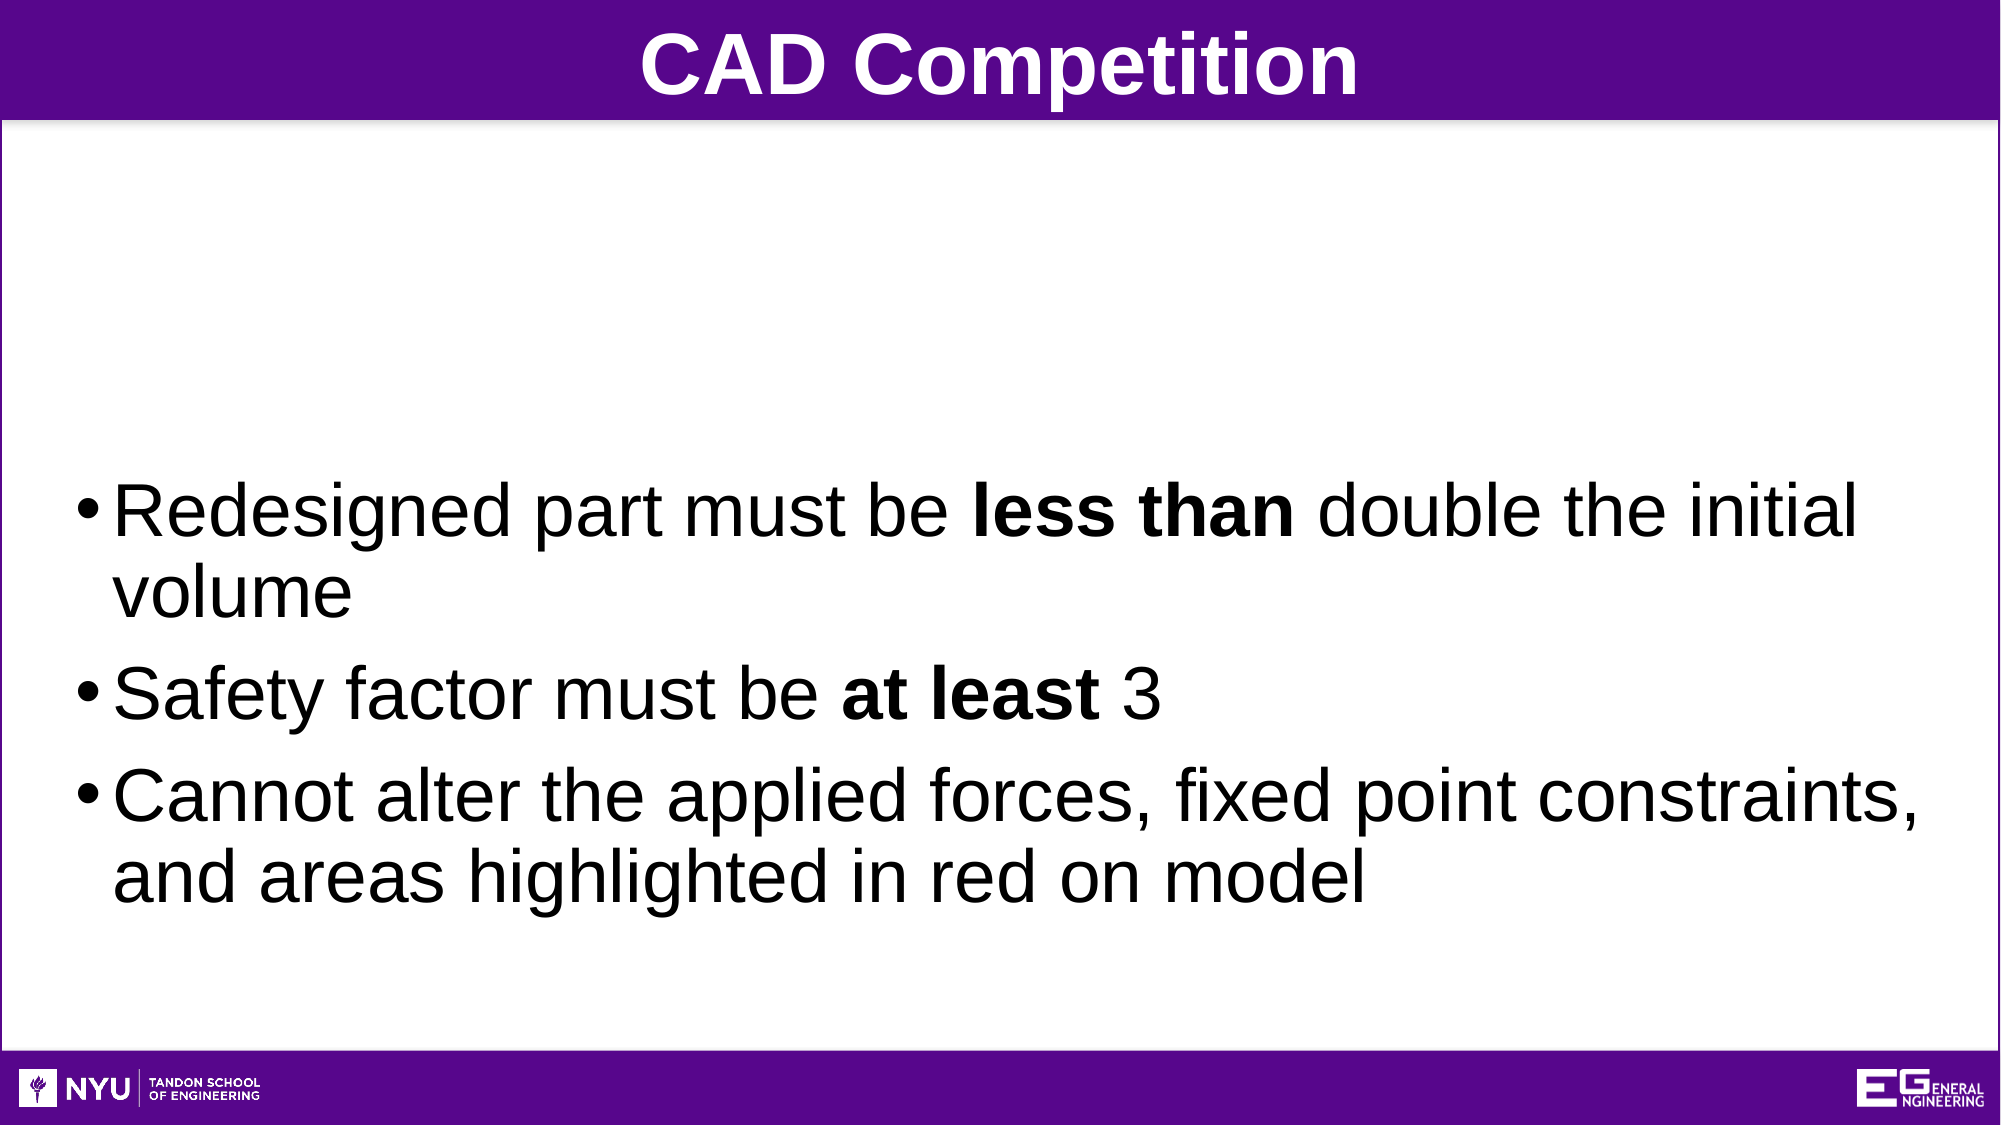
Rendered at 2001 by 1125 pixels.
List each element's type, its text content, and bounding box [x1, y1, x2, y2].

picture [1856, 1069, 1984, 1107]
list CAD Competition [0, 0, 2000, 120]
picture [19, 1069, 260, 1107]
